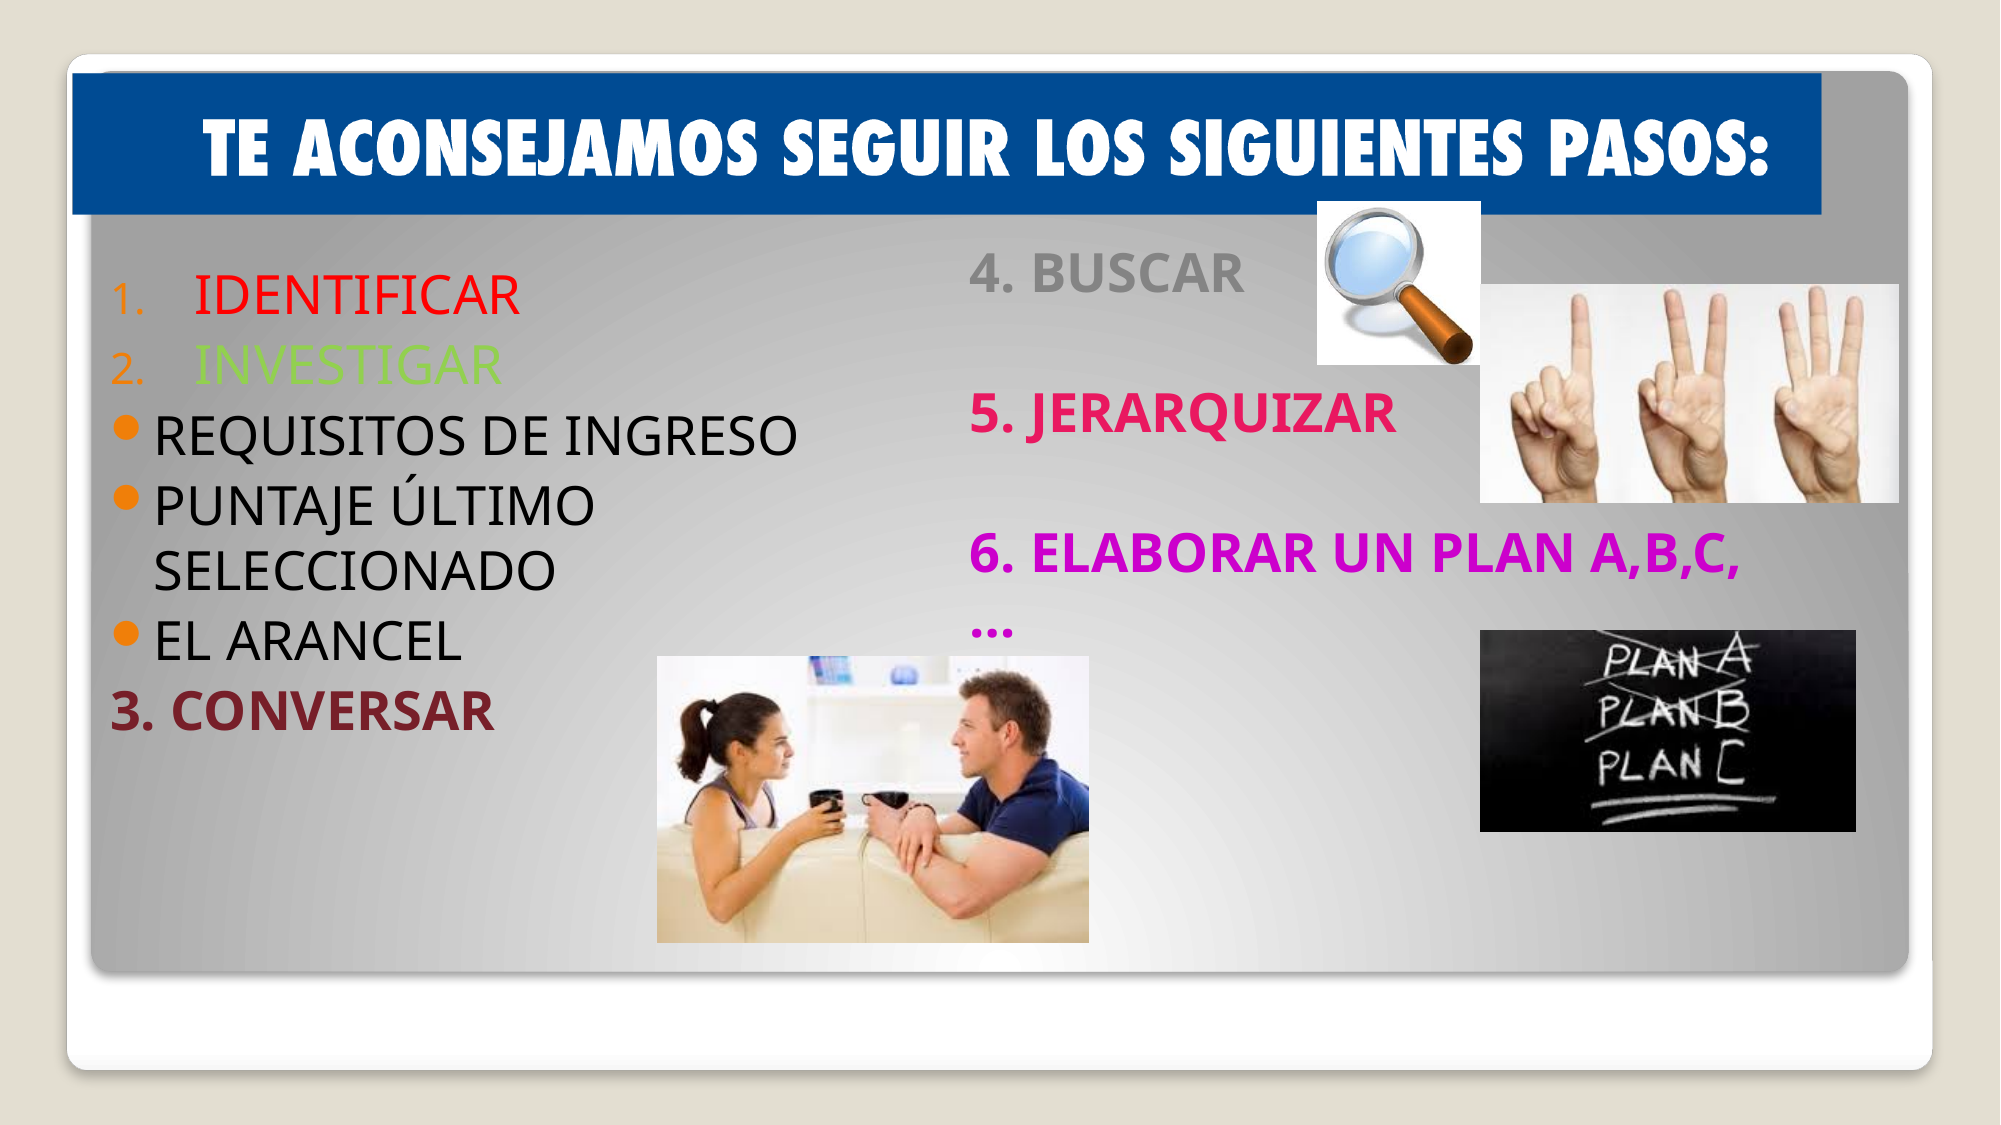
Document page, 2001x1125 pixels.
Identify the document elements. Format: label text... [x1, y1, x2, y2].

picture [656, 656, 1089, 943]
list IDENTIFICAR INVESTIGAR REQUISITOS DE INGRESO PUNTAJE ÚLTIMO SELECCIONADO EL ARANCEL 3. CONVERSAR [80, 283, 940, 966]
picture [19, 35, 1899, 503]
list 4. BUSCAR 5. JERARQUIZAR 6. ELABORAR UN PLAN A,B,C,… [939, 283, 1800, 944]
picture [1480, 629, 1856, 832]
